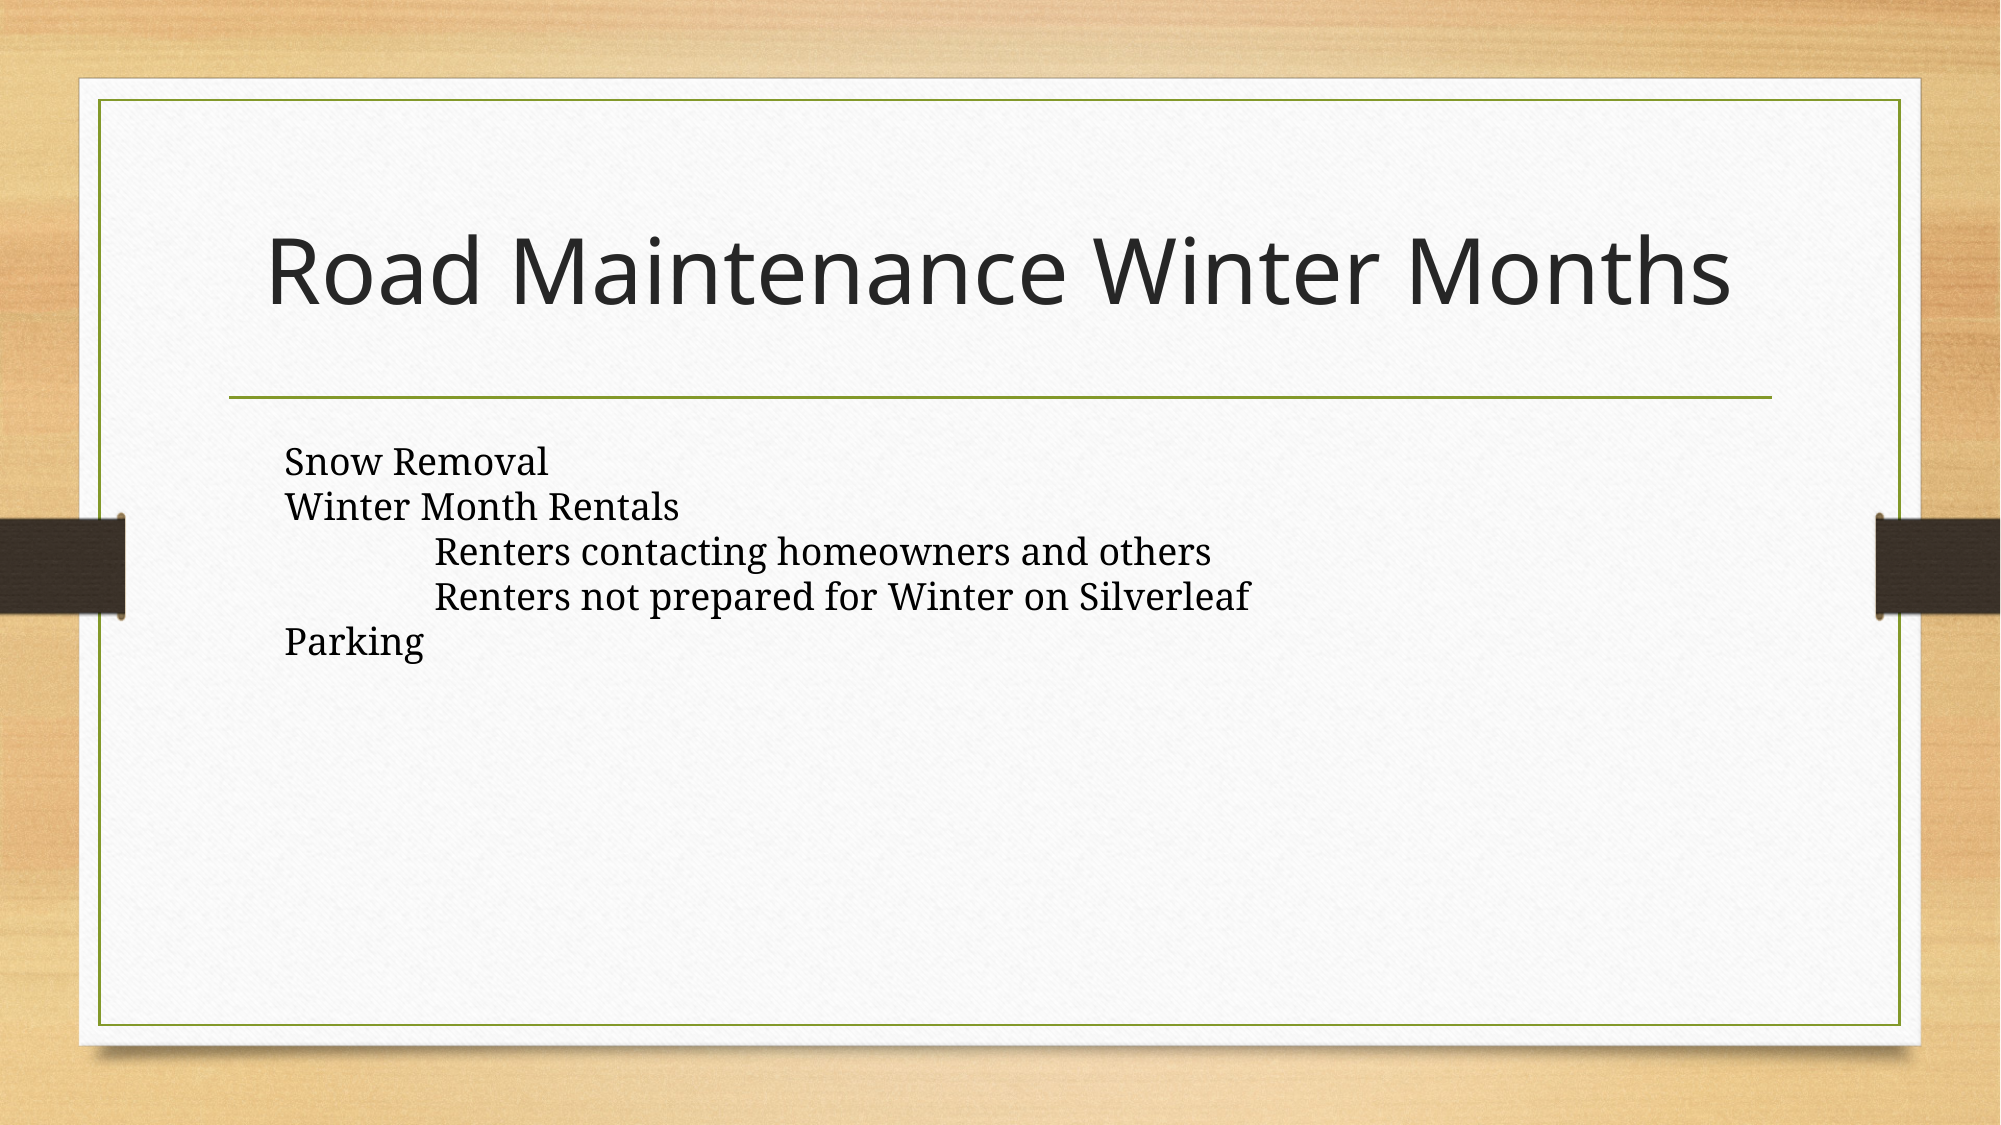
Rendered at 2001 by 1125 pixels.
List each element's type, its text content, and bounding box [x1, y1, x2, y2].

title Road Maintenance Winter Months [212, 161, 1788, 375]
text_box Snow Removal Winter Month Rentals Renters contacting homeowners and others Renters not prepared for Winter on Silverleaf Parking [269, 430, 1670, 716]
picture [0, 0, 2001, 1125]
